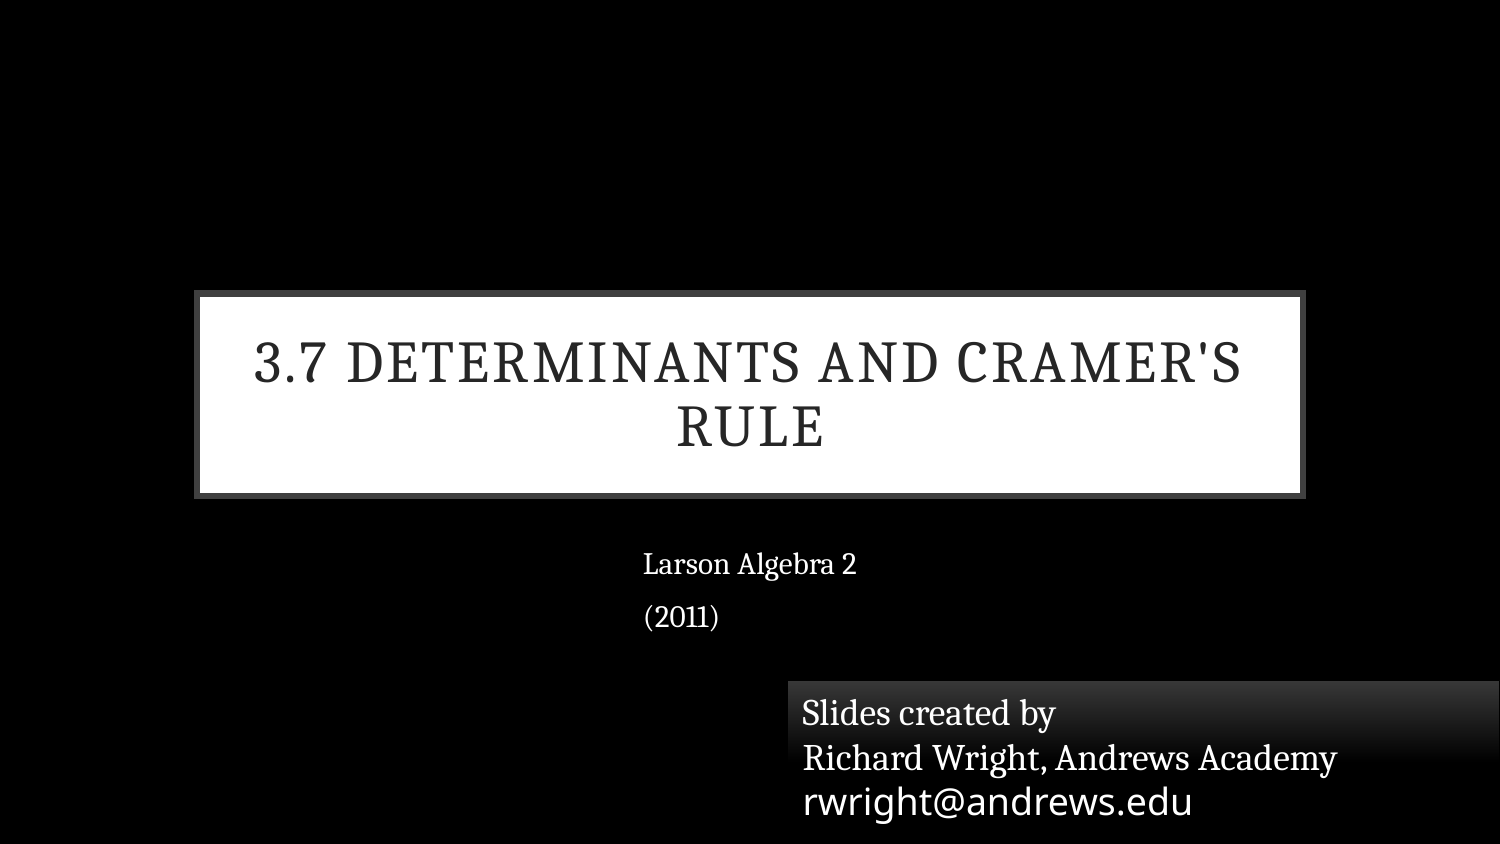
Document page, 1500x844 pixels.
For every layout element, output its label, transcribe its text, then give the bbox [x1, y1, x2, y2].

text_box Slides created by Richard Wright, Andrews Academy rwright@andrews.edu [787, 680, 1500, 844]
title 3.7 Determinants and Cramer's Rule [194, 290, 1306, 499]
list Larson Algebra 2 (2011) [331, 535, 1169, 692]
